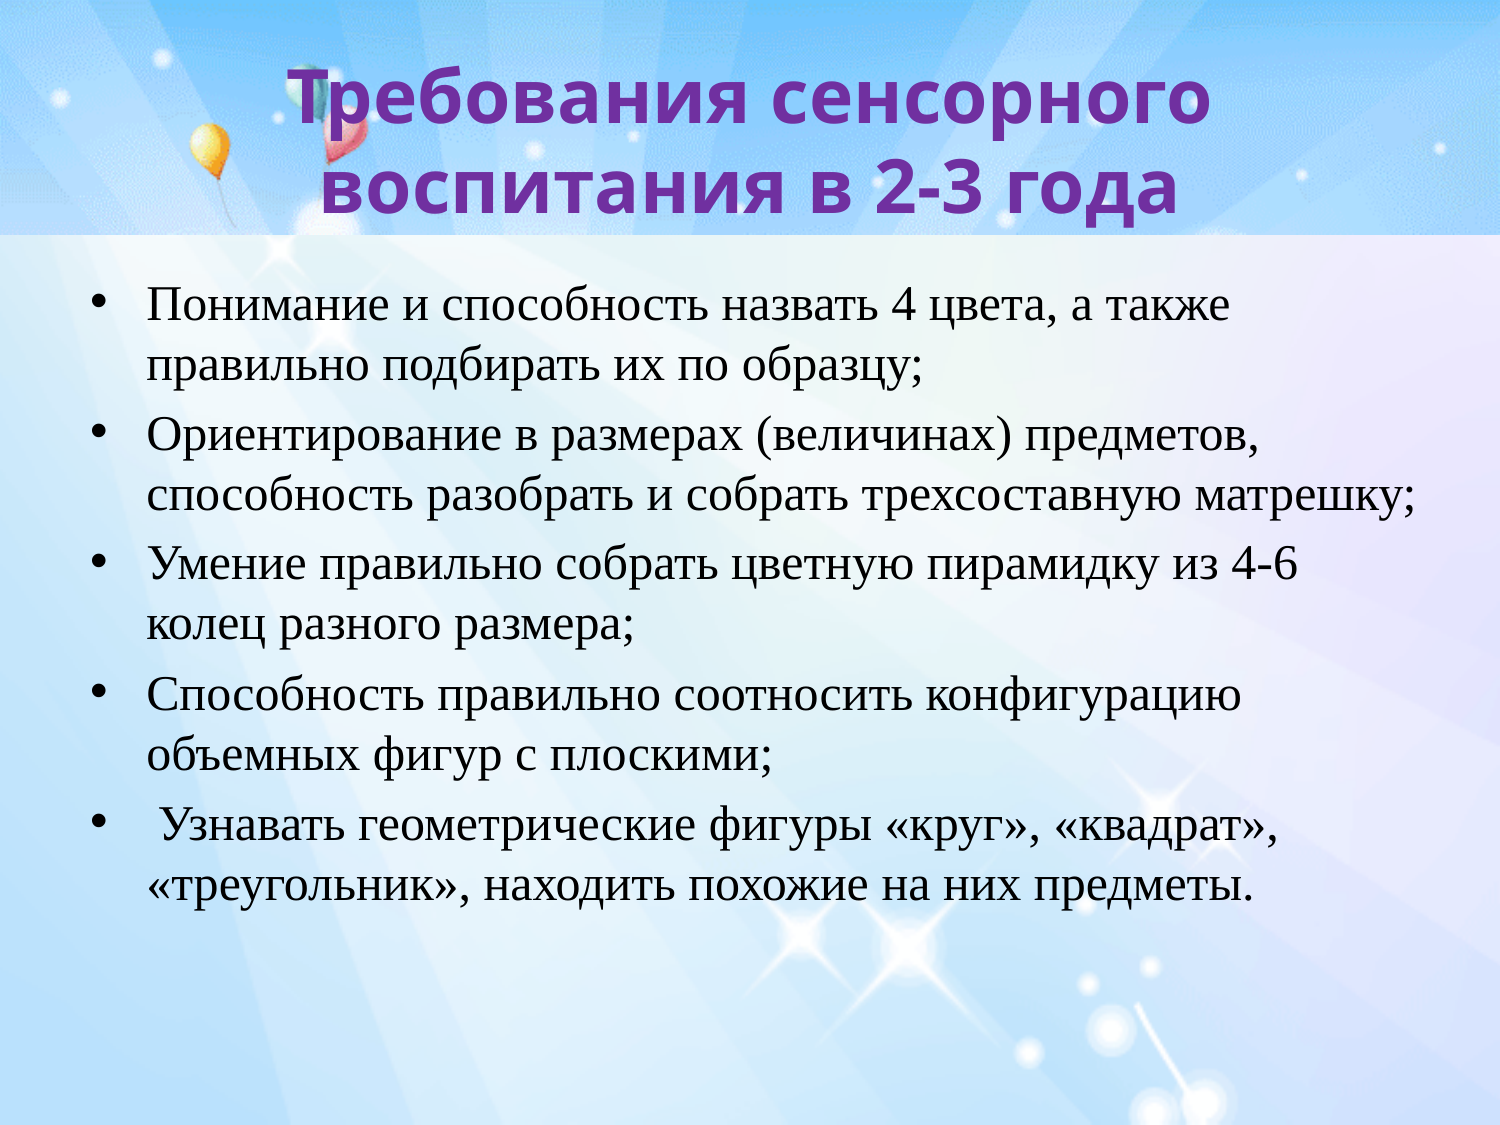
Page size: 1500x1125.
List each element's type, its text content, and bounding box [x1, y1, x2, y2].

list Понимание и способность назвать 4 цвета, а также правильно подбирать их по образцу; Ориентирование в размерах (величинах) предметов, способность разобрать и собрать трехсоставную матрешку; Умение правильно собрать цветную пирамидку из 4-6 колец разного размера; Способность правильно соотносить конфигурацию объемных фигур с плоскими; Узнавать геометрические фигуры «круг», «квадрат», «треугольник», находить похожие на них предметы. [74, 262, 1442, 1044]
picture [0, 0, 1500, 1125]
title Требования сенсорного воспитания в 2-3 года [74, 44, 1426, 233]
